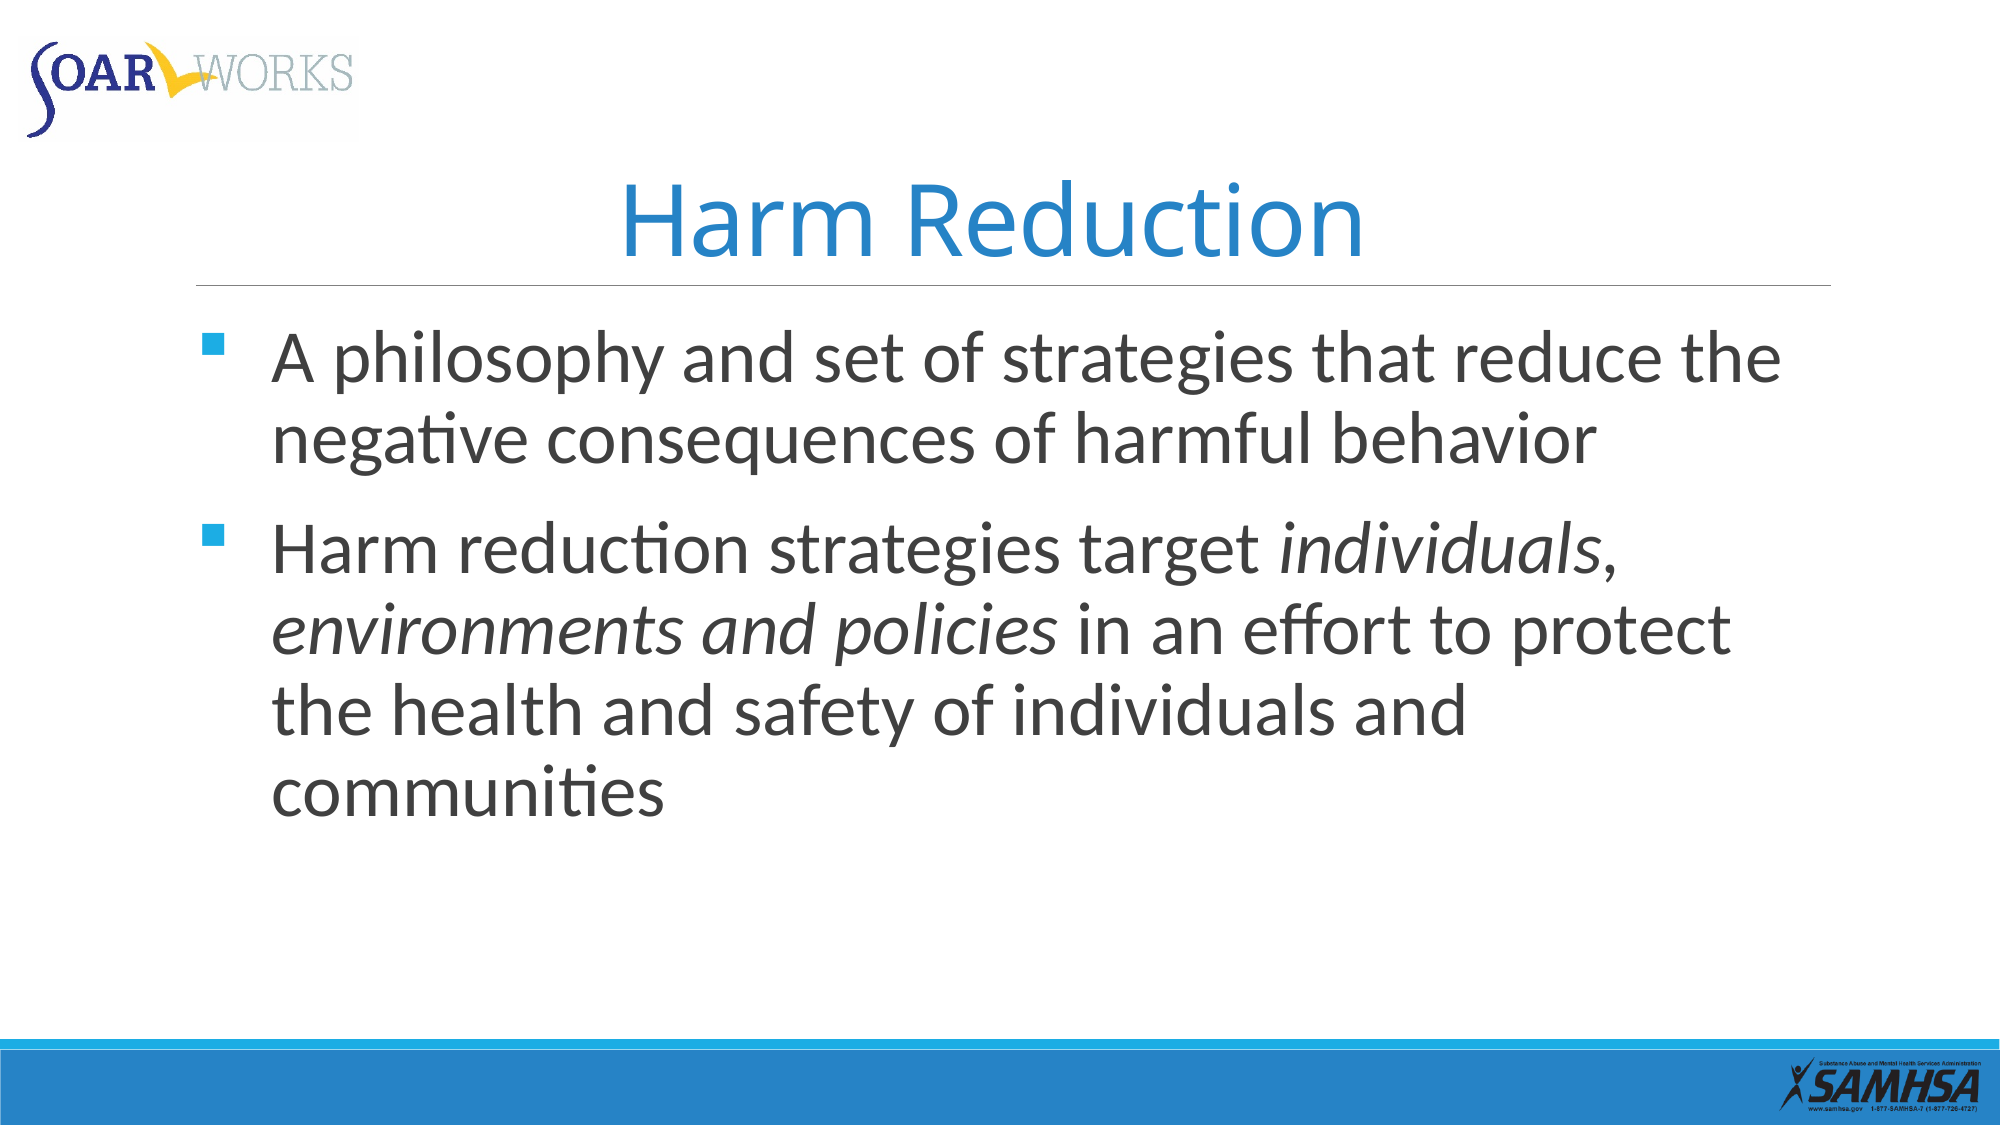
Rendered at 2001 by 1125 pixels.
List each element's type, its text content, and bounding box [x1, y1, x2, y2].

picture [18, 36, 359, 142]
title Harm Reduction [179, 125, 1830, 285]
list A philosophy and set of strategies that reduce the negative consequences of harmful behavior Harm reduction strategies target individuals, environments and policies in an effort to protect the health and safety of individuals and communities [196, 309, 1830, 975]
picture [1779, 1057, 2000, 1114]
